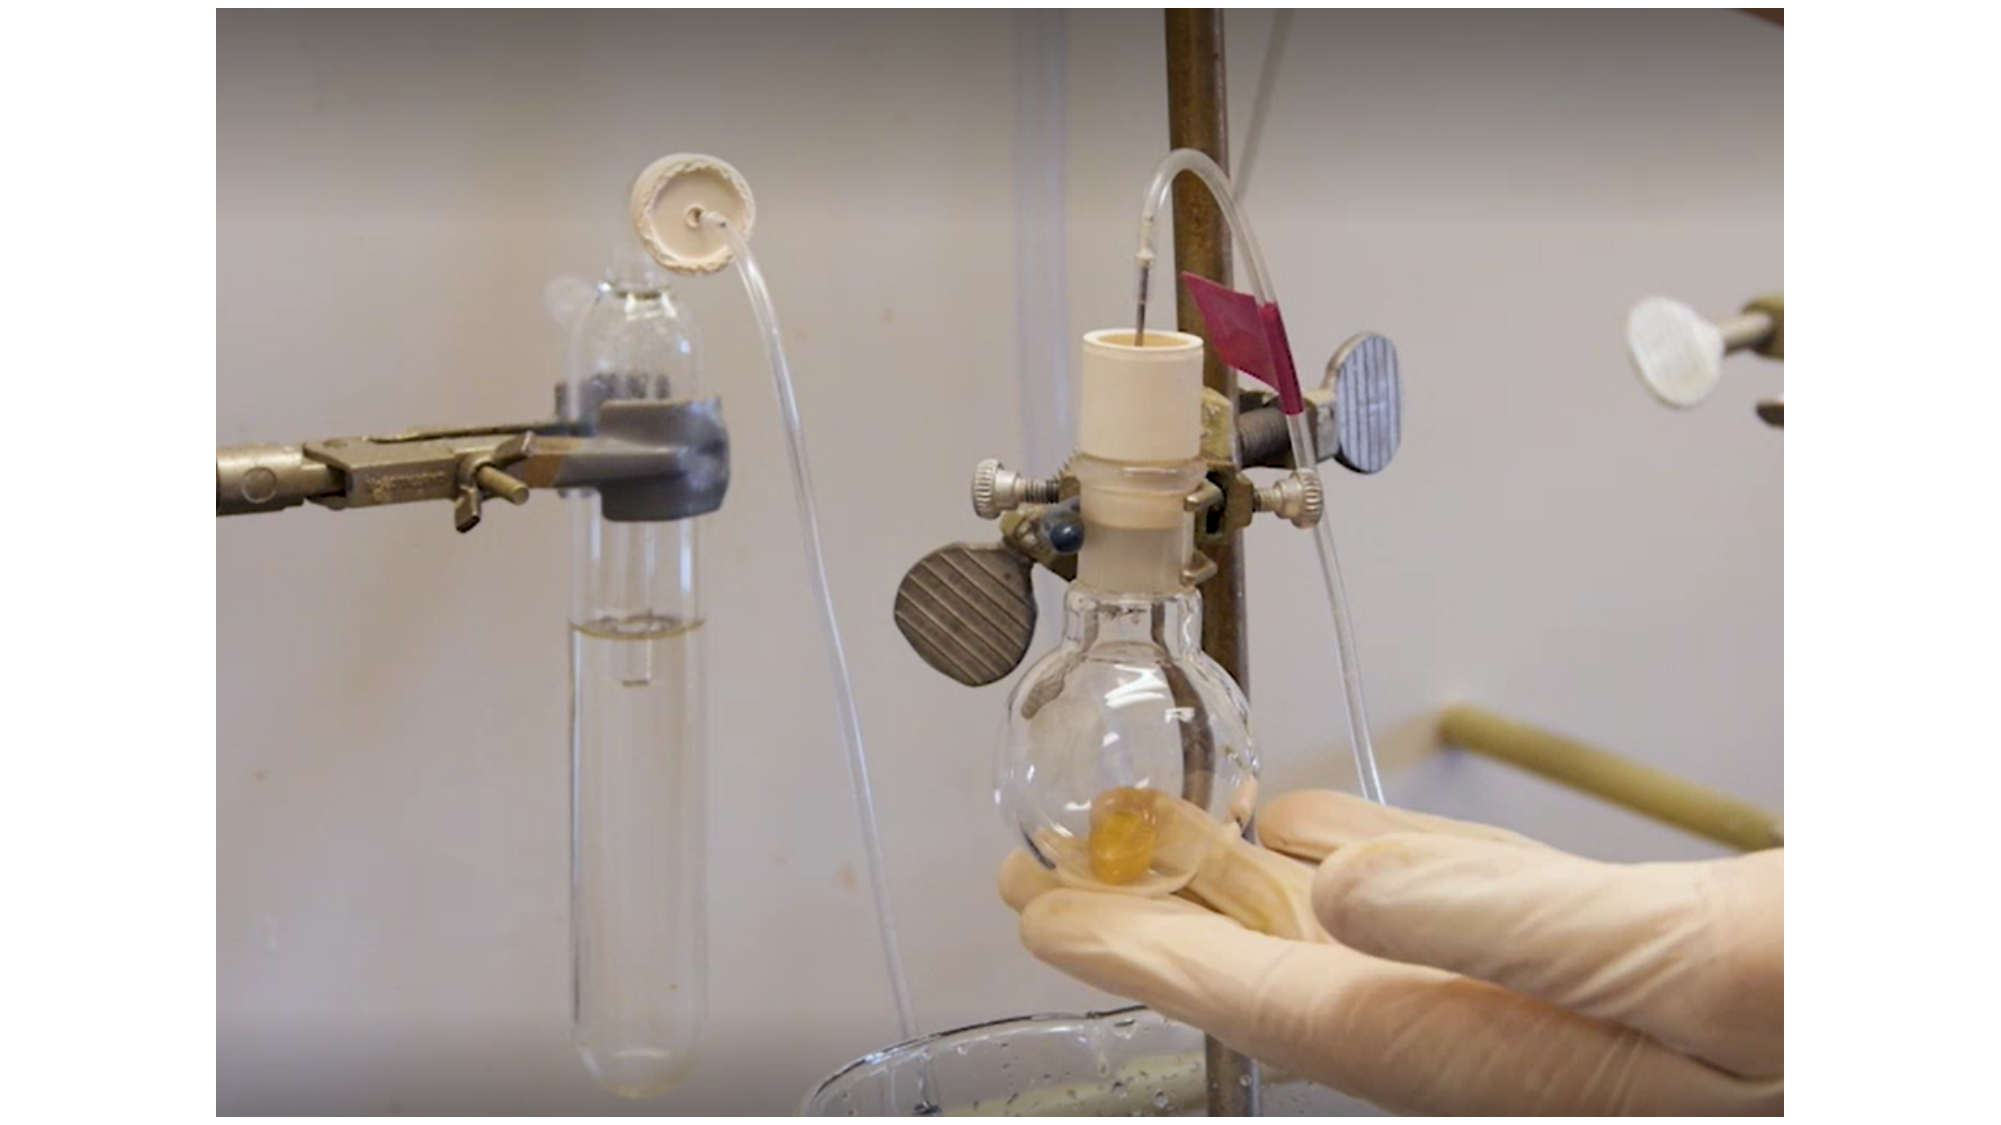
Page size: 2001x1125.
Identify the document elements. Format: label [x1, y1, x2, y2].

picture [216, 8, 1784, 1117]
